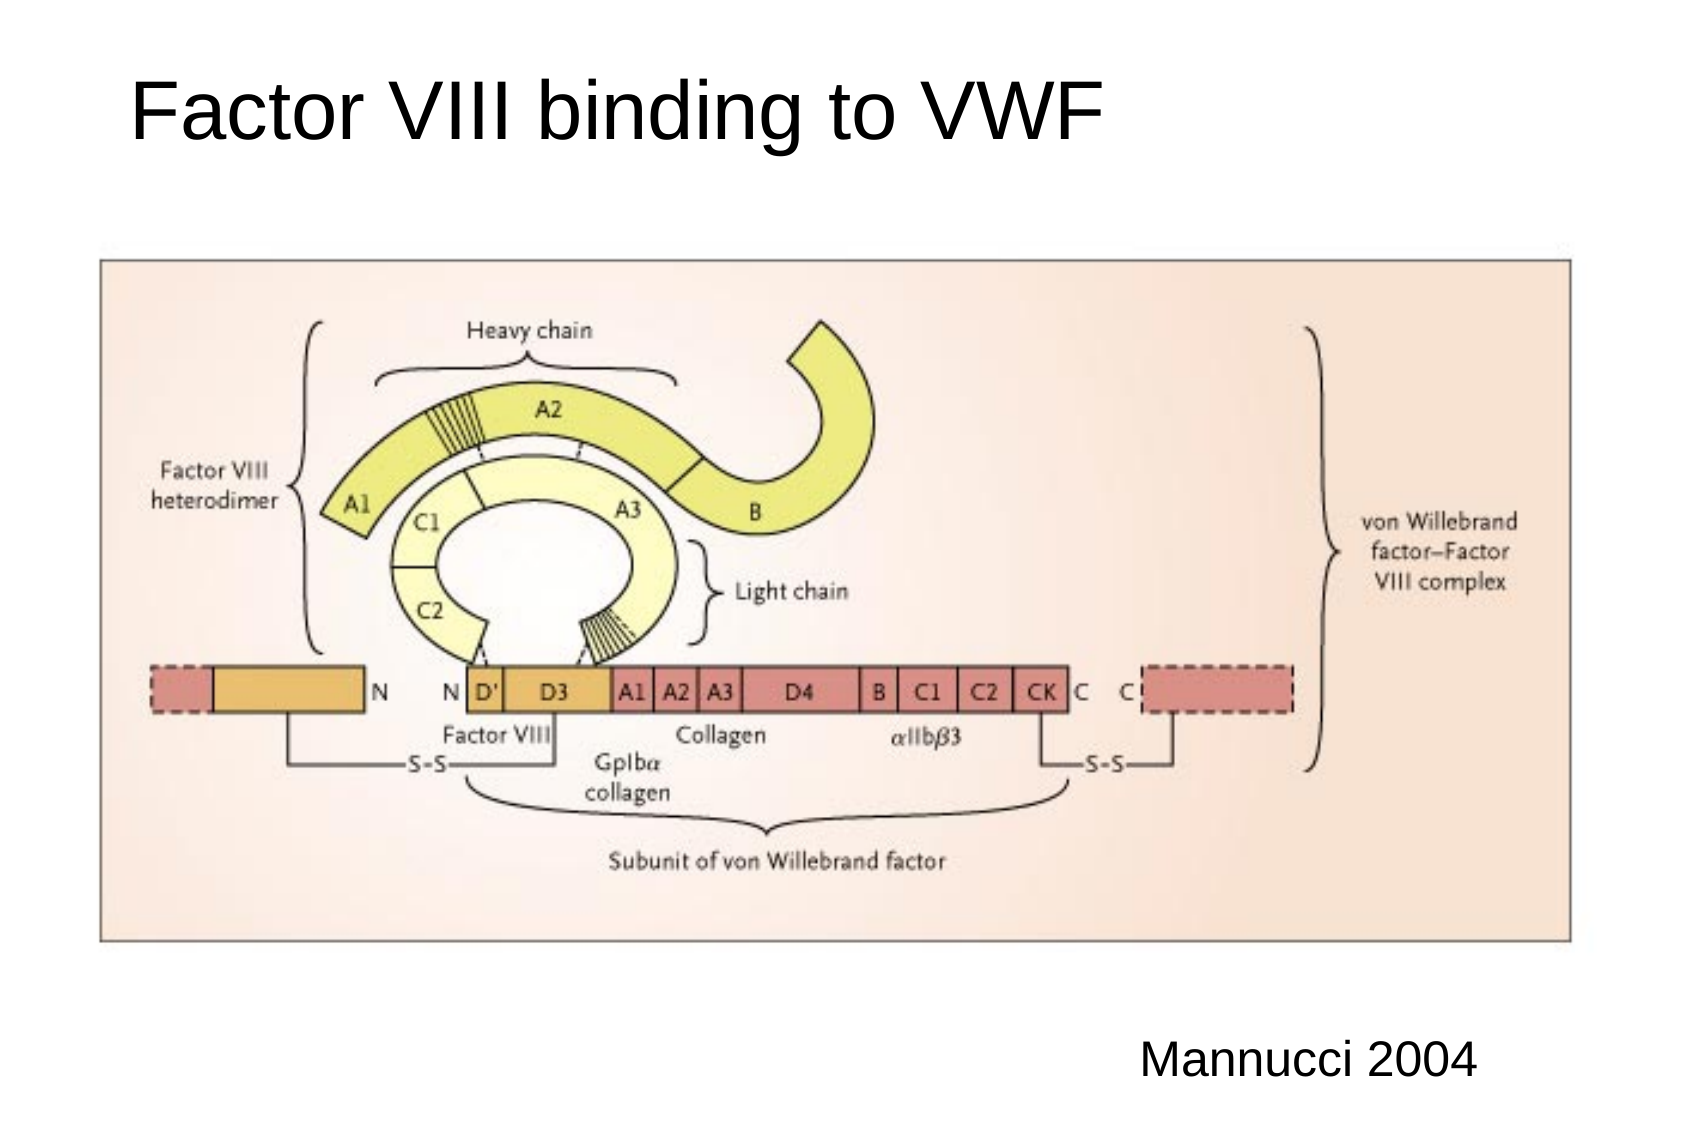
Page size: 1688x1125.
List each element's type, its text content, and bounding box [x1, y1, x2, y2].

text_box Factor VIII binding to VWF [115, 48, 1122, 164]
picture [62, 224, 1613, 979]
text_box Mannucci 2004 [1124, 1018, 1494, 1094]
